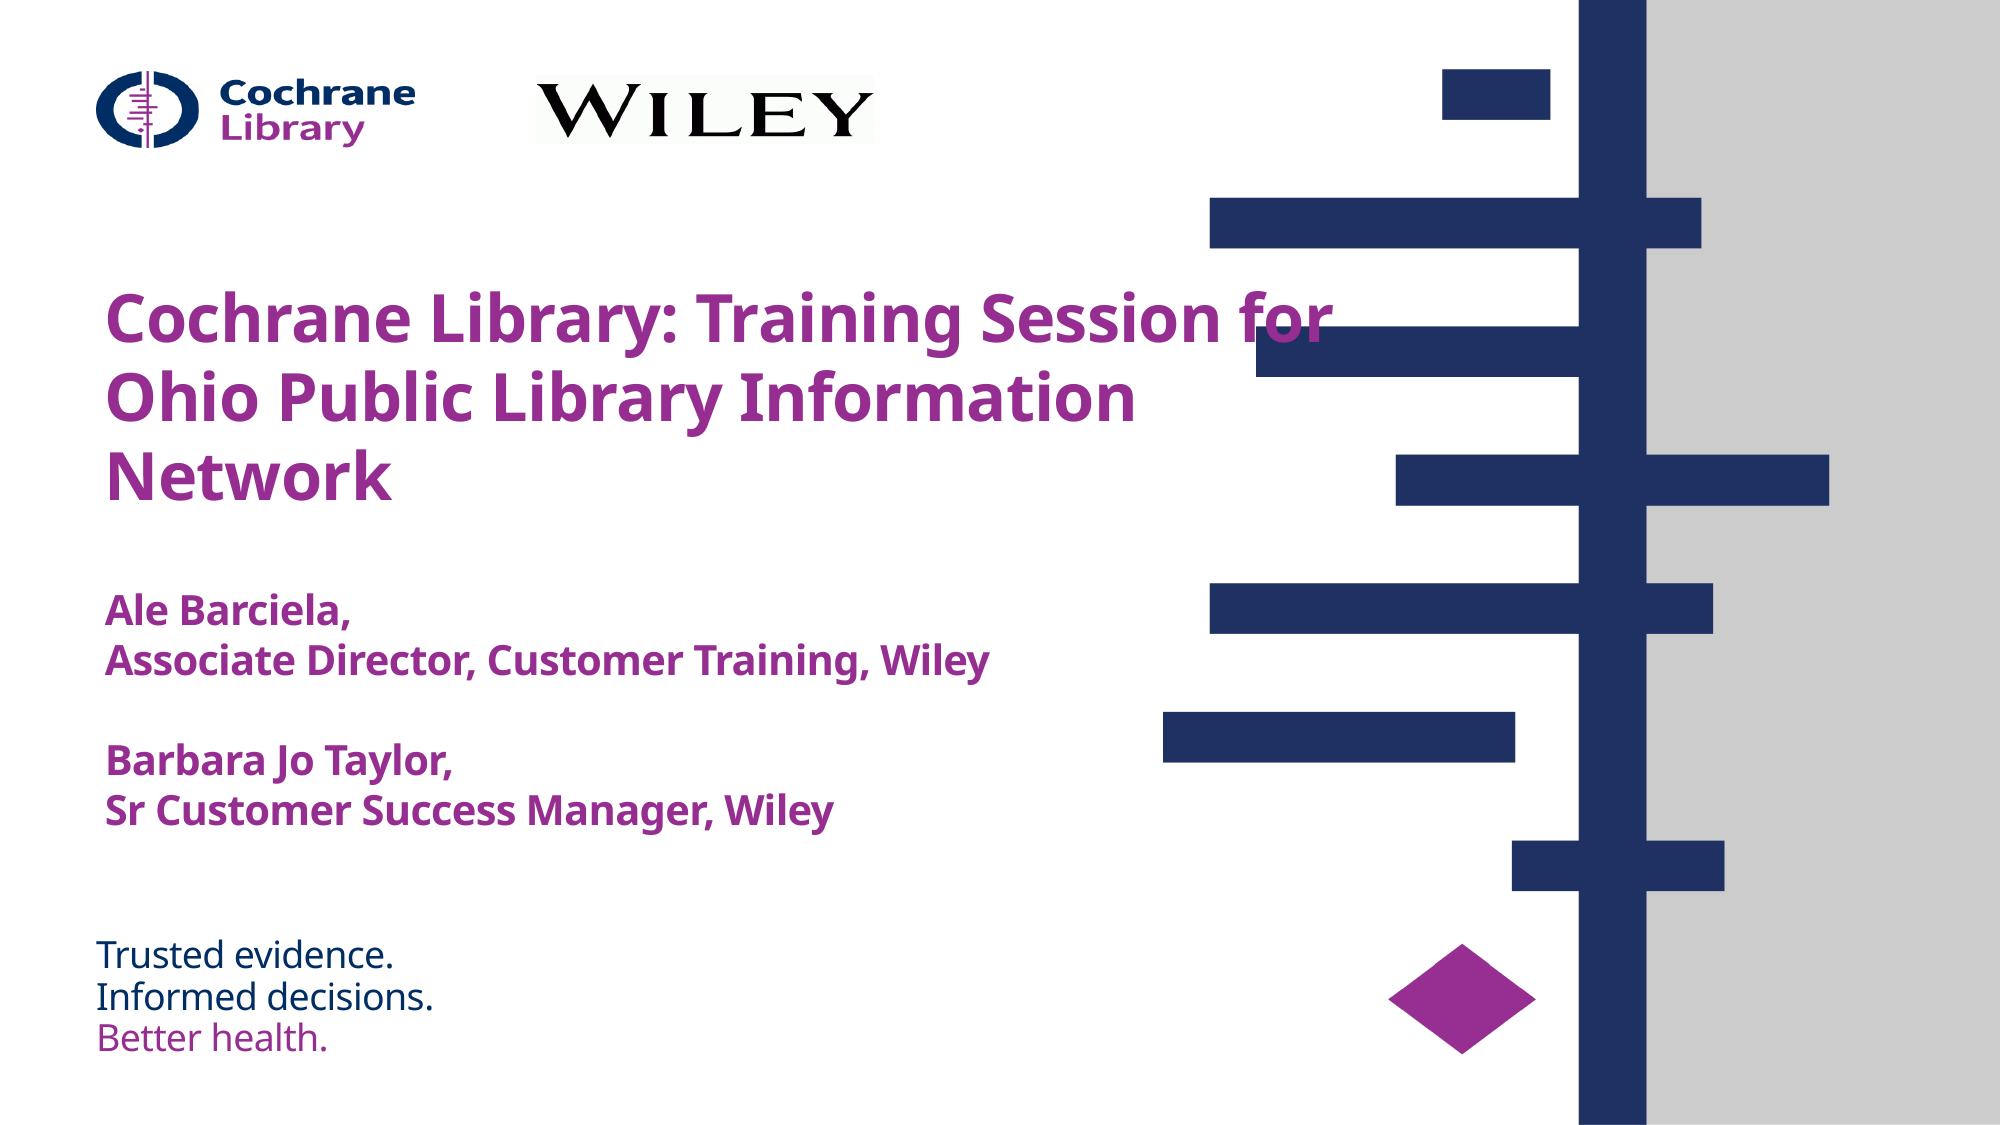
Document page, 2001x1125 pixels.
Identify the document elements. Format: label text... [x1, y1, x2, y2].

picture [96, 71, 415, 148]
picture [536, 75, 874, 144]
picture [1163, 0, 2000, 1125]
text_box Cochrane Library: Training Session for Ohio Public Library Information Network Ale Barciela, Associate Director, Customer Training, Wiley Barbara Jo Taylor, Sr Customer Success Manager, Wiley [104, 439, 1388, 913]
